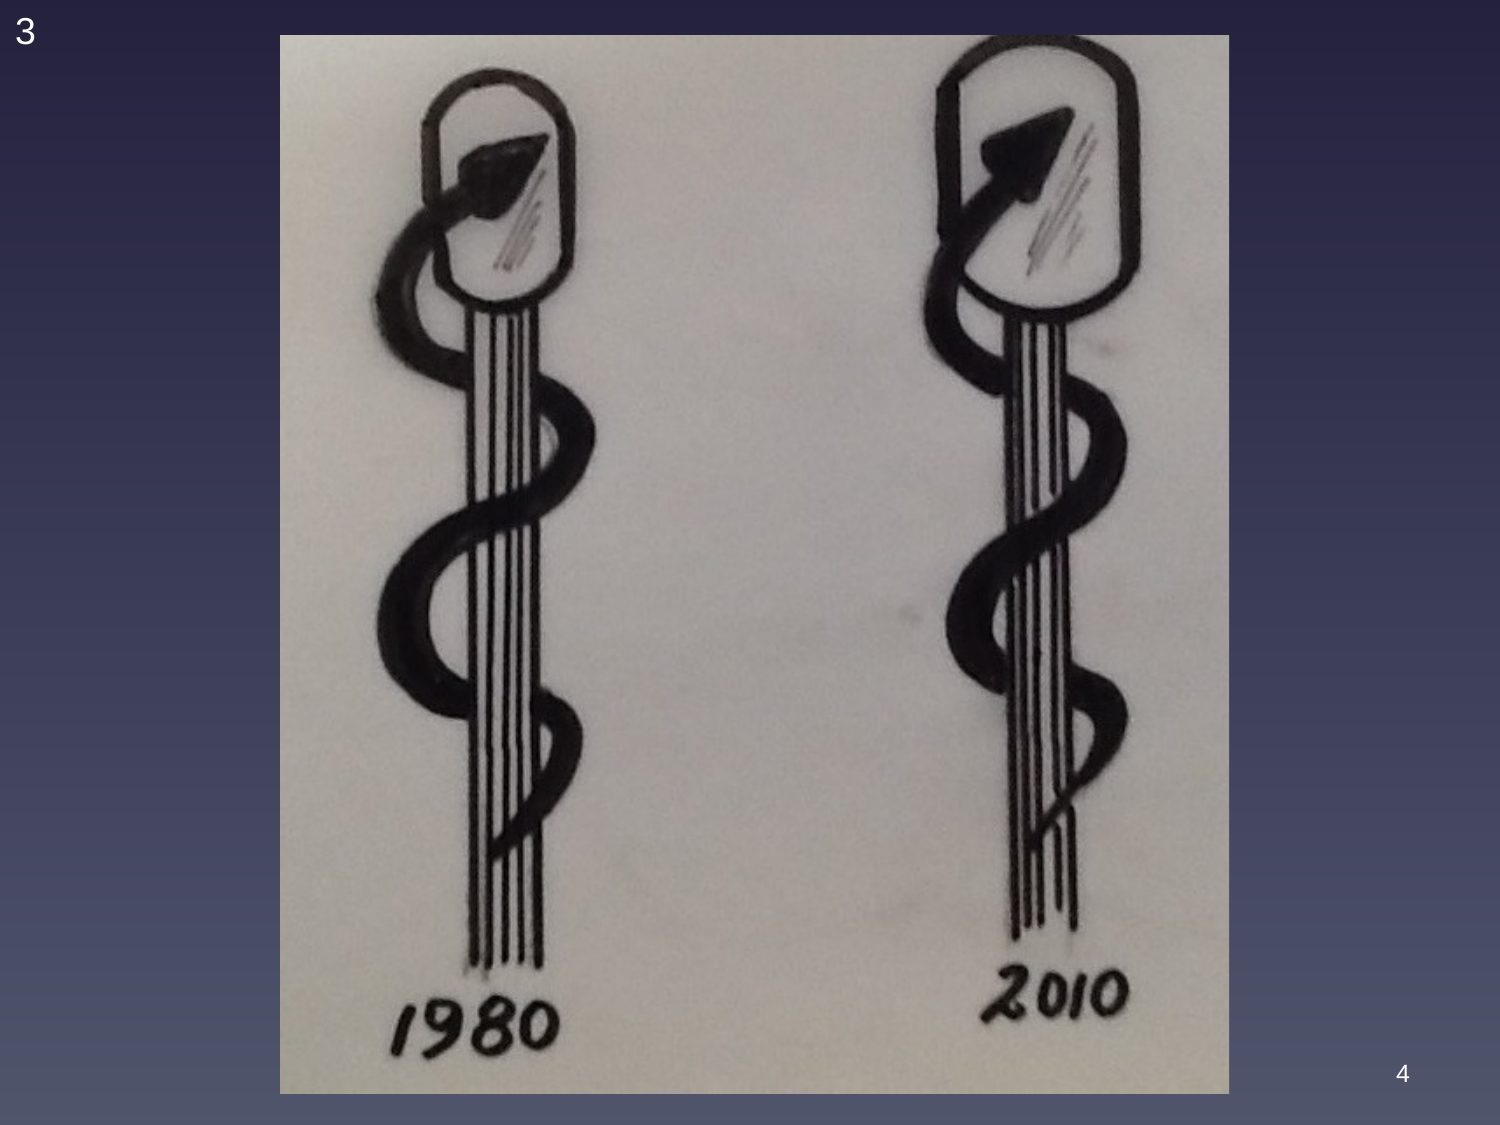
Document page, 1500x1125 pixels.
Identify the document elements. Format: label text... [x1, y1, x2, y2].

picture [277, 35, 1230, 1125]
slide_number 4 [1234, 1042, 1425, 1103]
text_box 3 [0, 0, 51, 60]
